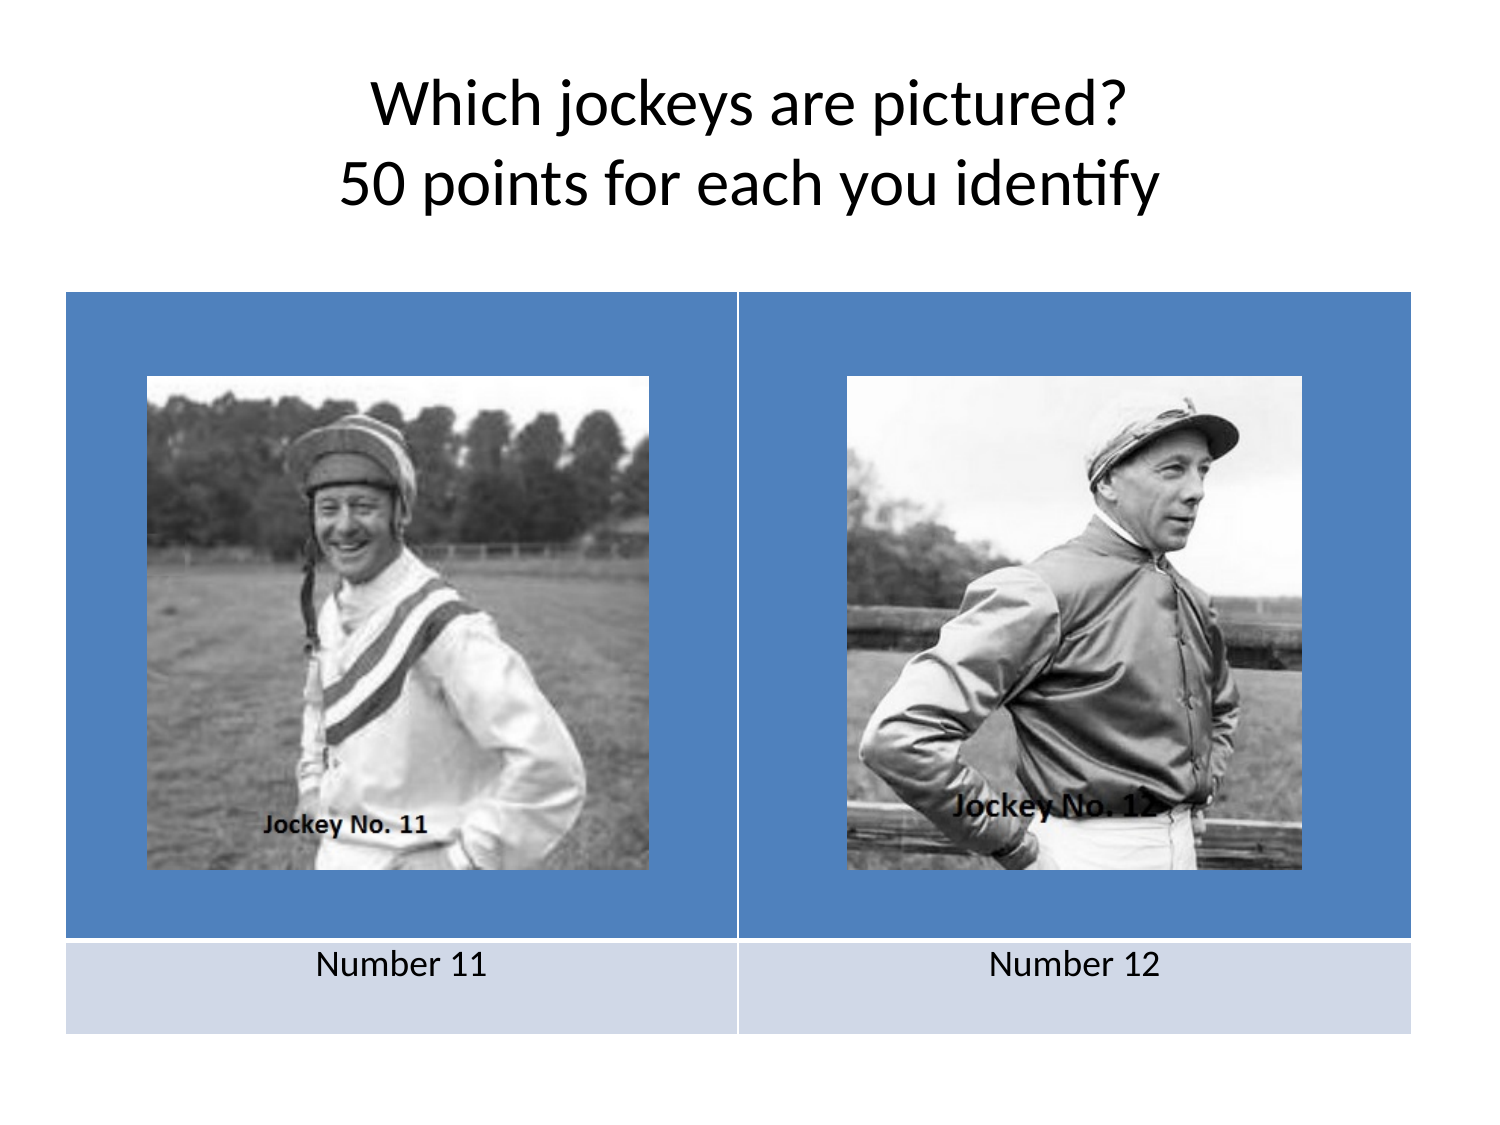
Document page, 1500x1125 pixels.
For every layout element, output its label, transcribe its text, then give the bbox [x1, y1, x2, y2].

picture [147, 376, 649, 870]
table_header [739, 292, 1411, 938]
title Which jockeys are pictured? 50 points for each you identify [75, 45, 1425, 233]
table_cell Number 12 [739, 943, 1411, 1034]
table_header [66, 292, 737, 938]
picture [847, 376, 1302, 870]
table_cell Number 11 [66, 943, 737, 1034]
